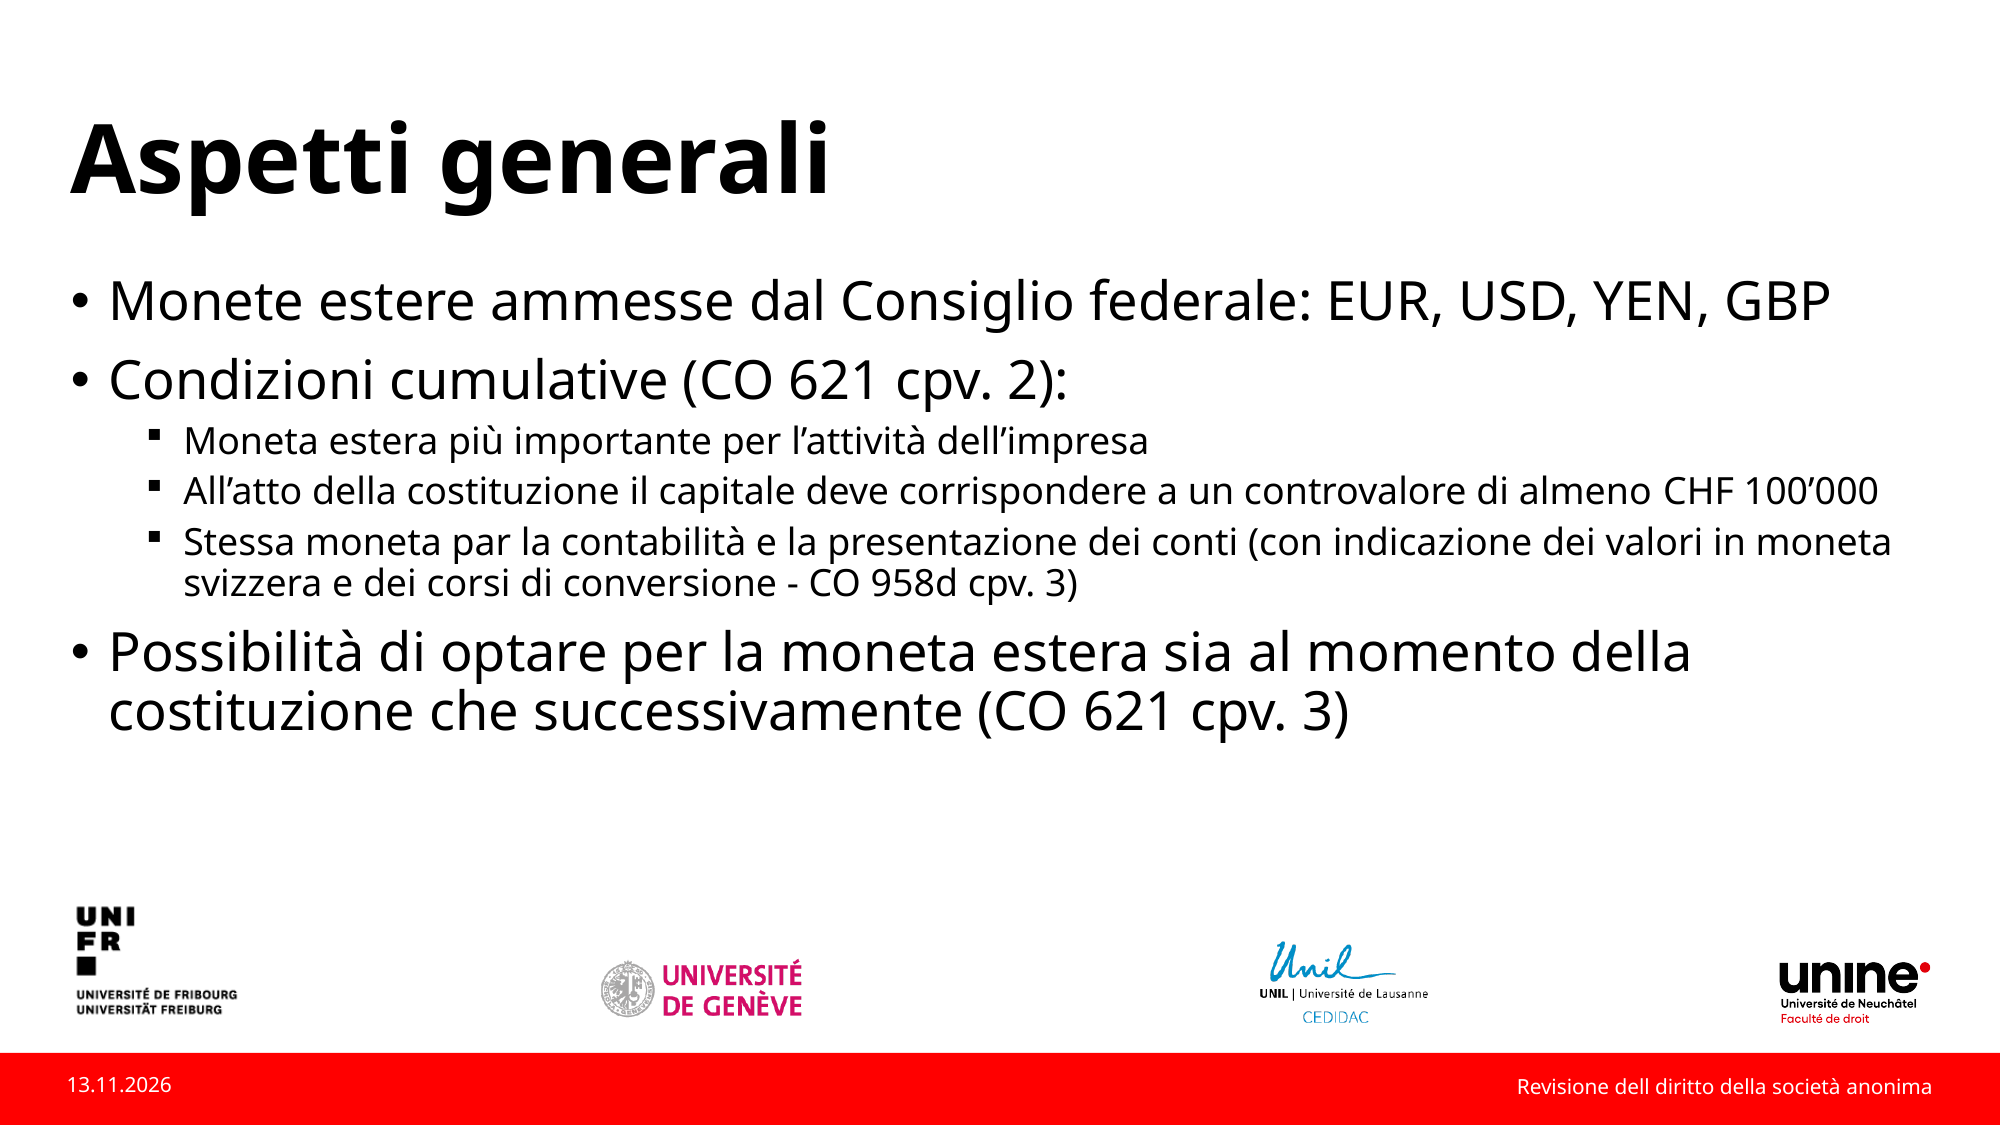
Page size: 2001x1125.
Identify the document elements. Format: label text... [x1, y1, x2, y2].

footer Revisione dell diritto della società anonima [1272, 1062, 1948, 1111]
picture [596, 953, 807, 1021]
picture [69, 901, 250, 1022]
picture [1223, 937, 1445, 1026]
title Aspetti generali [55, 81, 1945, 243]
list Monete estere ammesse dal Consiglio federale: EUR, USD, YEN, GBP Condizioni cumulative (CO 621 cpv. 2): Moneta estera più importante per l’attività dell’impresa All’atto della costituzione il capitale deve corrispondere a un controvalore di almeno CHF 100’000 Stessa moneta par la contabilità e la presentazione dei conti (con indicazione dei valori in moneta svizzera e dei corsi di conversione - CO 958d cpv. 3) Possibilità di optare per la moneta estera sia al momento della costituzione che successivamente (CO 621 cpv. 3) [55, 265, 1945, 870]
picture [1779, 961, 1931, 1024]
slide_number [51, 1067, 467, 1106]
